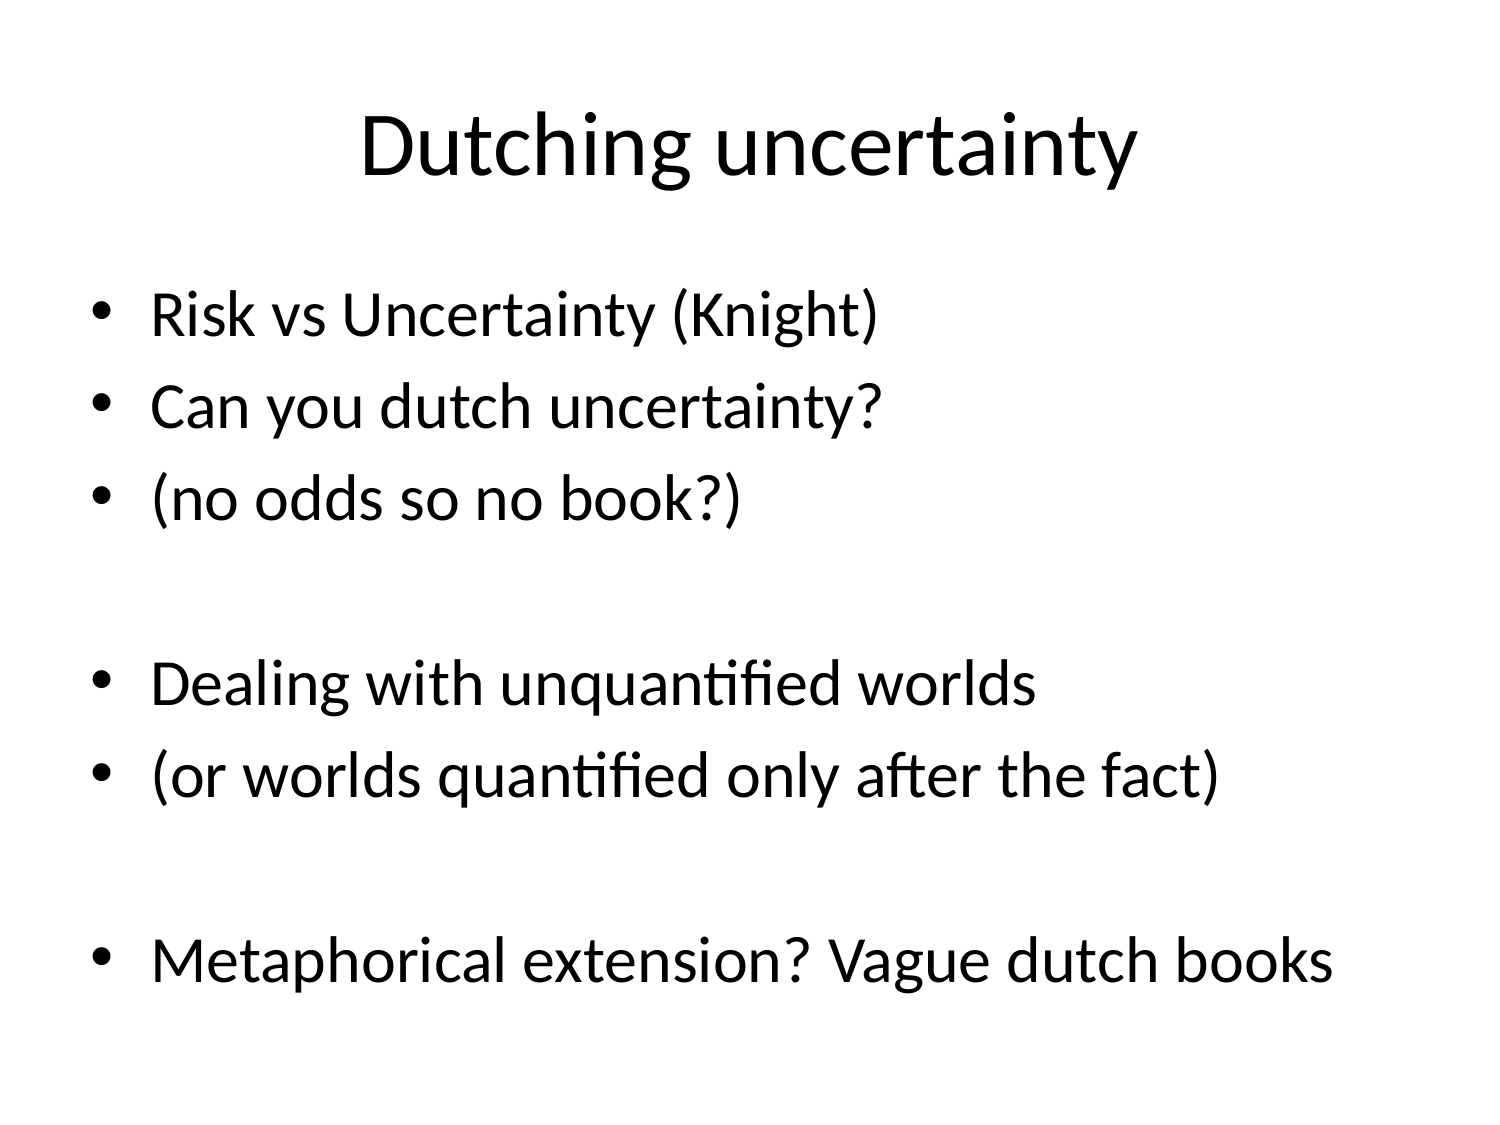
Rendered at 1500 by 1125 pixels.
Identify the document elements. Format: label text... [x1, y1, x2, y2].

list Risk vs Uncertainty (Knight) Can you dutch uncertainty? (no odds so no book?) Dealing with unquantified worlds (or worlds quantified only after the fact) Metaphorical extension? Vague dutch books [75, 262, 1425, 1005]
title Dutching uncertainty [75, 45, 1425, 233]
